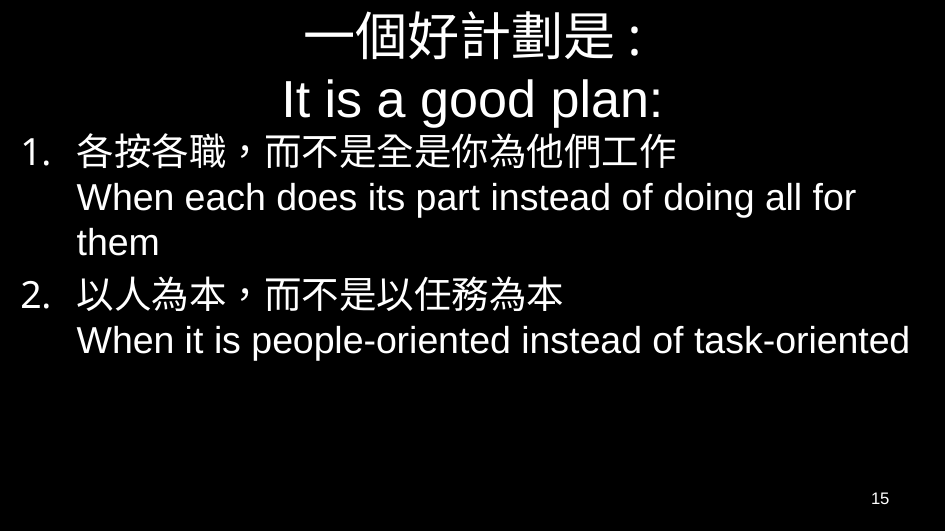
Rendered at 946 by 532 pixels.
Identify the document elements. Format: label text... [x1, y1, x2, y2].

slide_number 15 [677, 483, 899, 522]
list 各按各職，而不是全是你為他們工作 When each does its part instead of doing all for them 以人為本，而不是以任務為本 When it is people-oriented instead of task-oriented [11, 123, 934, 475]
title 一個好計劃是: It is a good plan: [46, 21, 899, 111]
